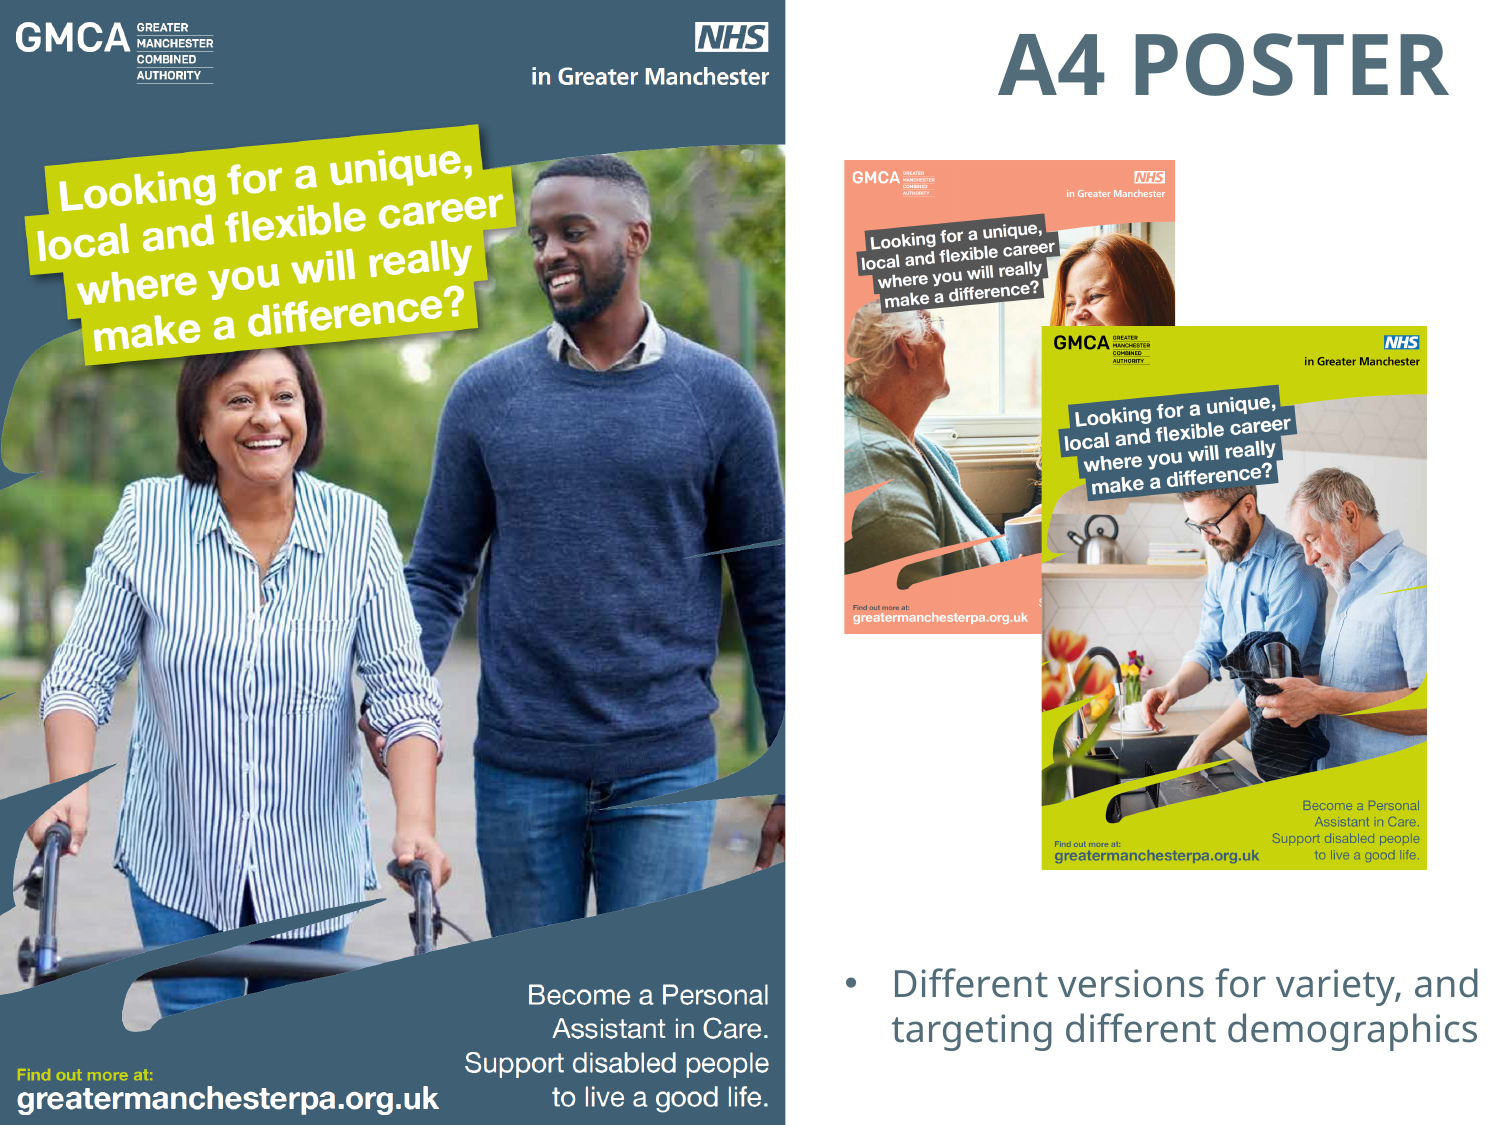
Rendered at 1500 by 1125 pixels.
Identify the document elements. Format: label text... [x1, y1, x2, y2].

picture [844, 160, 1428, 870]
text_box Different versions for variety, and targeting different demographics [829, 952, 1500, 1057]
title A4 poster [789, 1, 1500, 120]
picture [0, 0, 786, 1125]
